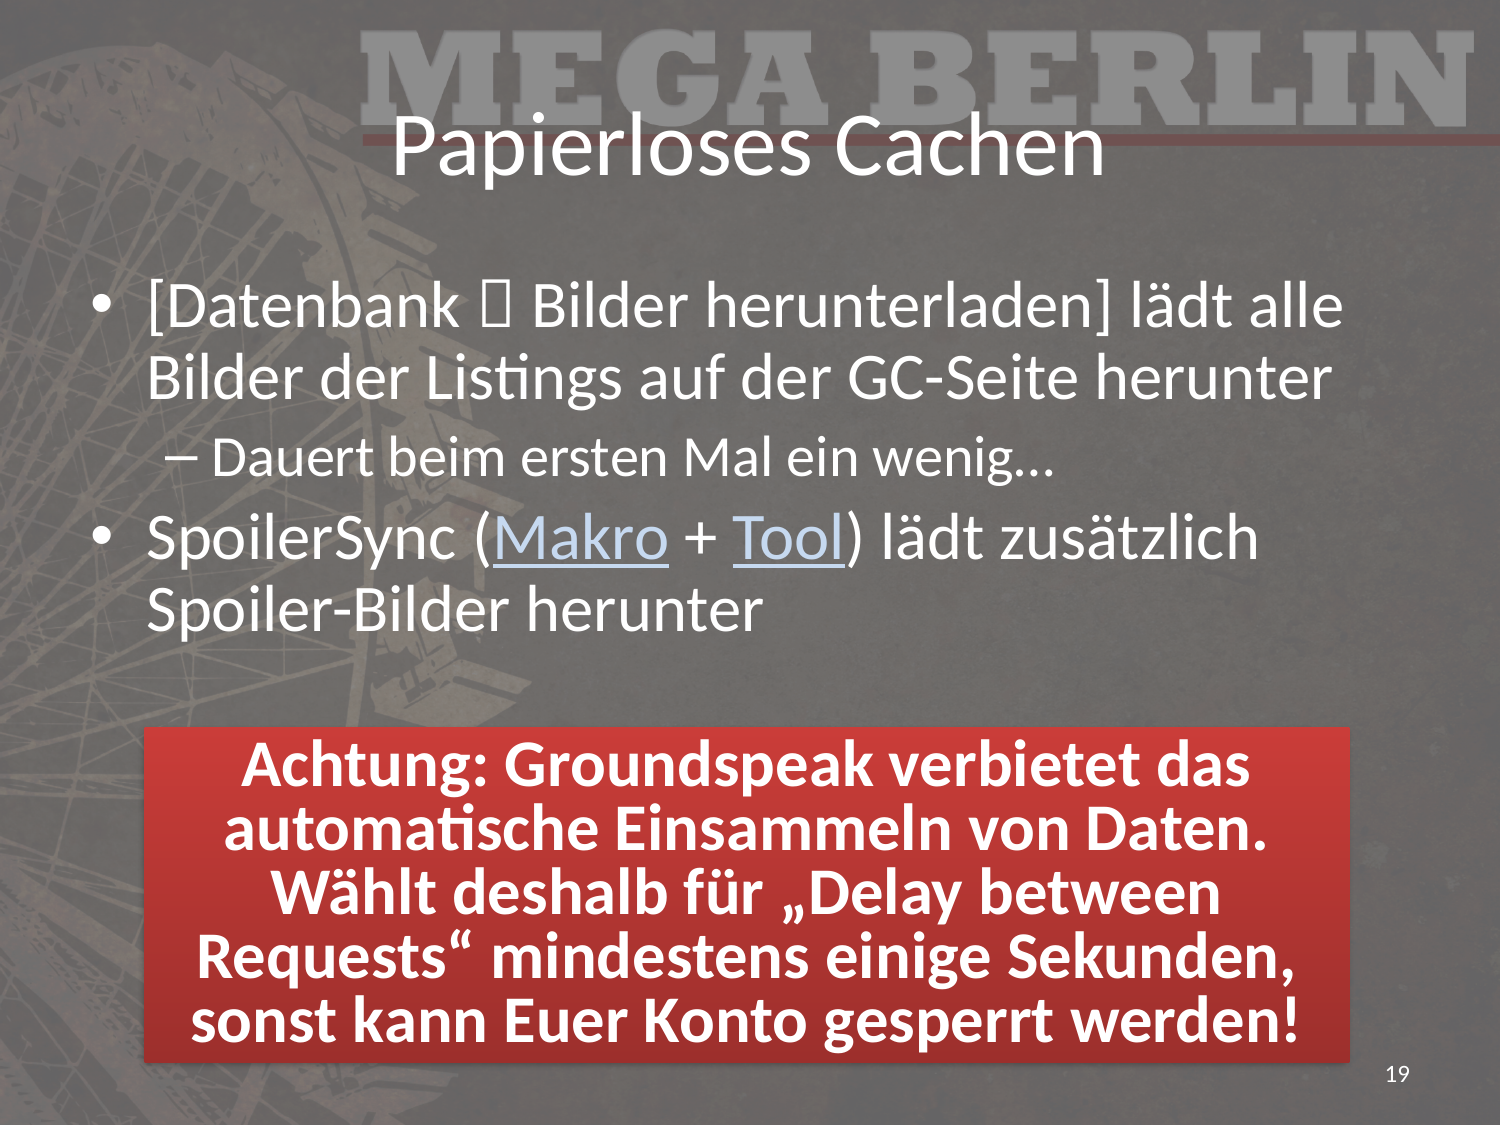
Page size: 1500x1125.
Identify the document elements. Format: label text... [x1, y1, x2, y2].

text_box Achtung: Groundspeak verbietet das automatische Einsammeln von Daten. Wählt deshalb für „Delay between Requests“ mindestens einige Sekunden, sonst kann Euer Konto gesperrt werden! [144, 727, 1350, 1063]
title Papierloses Cachen [75, 45, 1425, 233]
list [Datenbank  Bilder herunterladen] lädt alle Bilder der Listings auf der GC-Seite herunter Dauert beim ersten Mal ein wenig… SpoilerSync (Makro + Tool) lädt zusätzlich Spoiler-Bilder herunter [75, 262, 1425, 1005]
slide_number 19 [1074, 1042, 1425, 1103]
slide_number 36 [0, 0, 1500, 1125]
